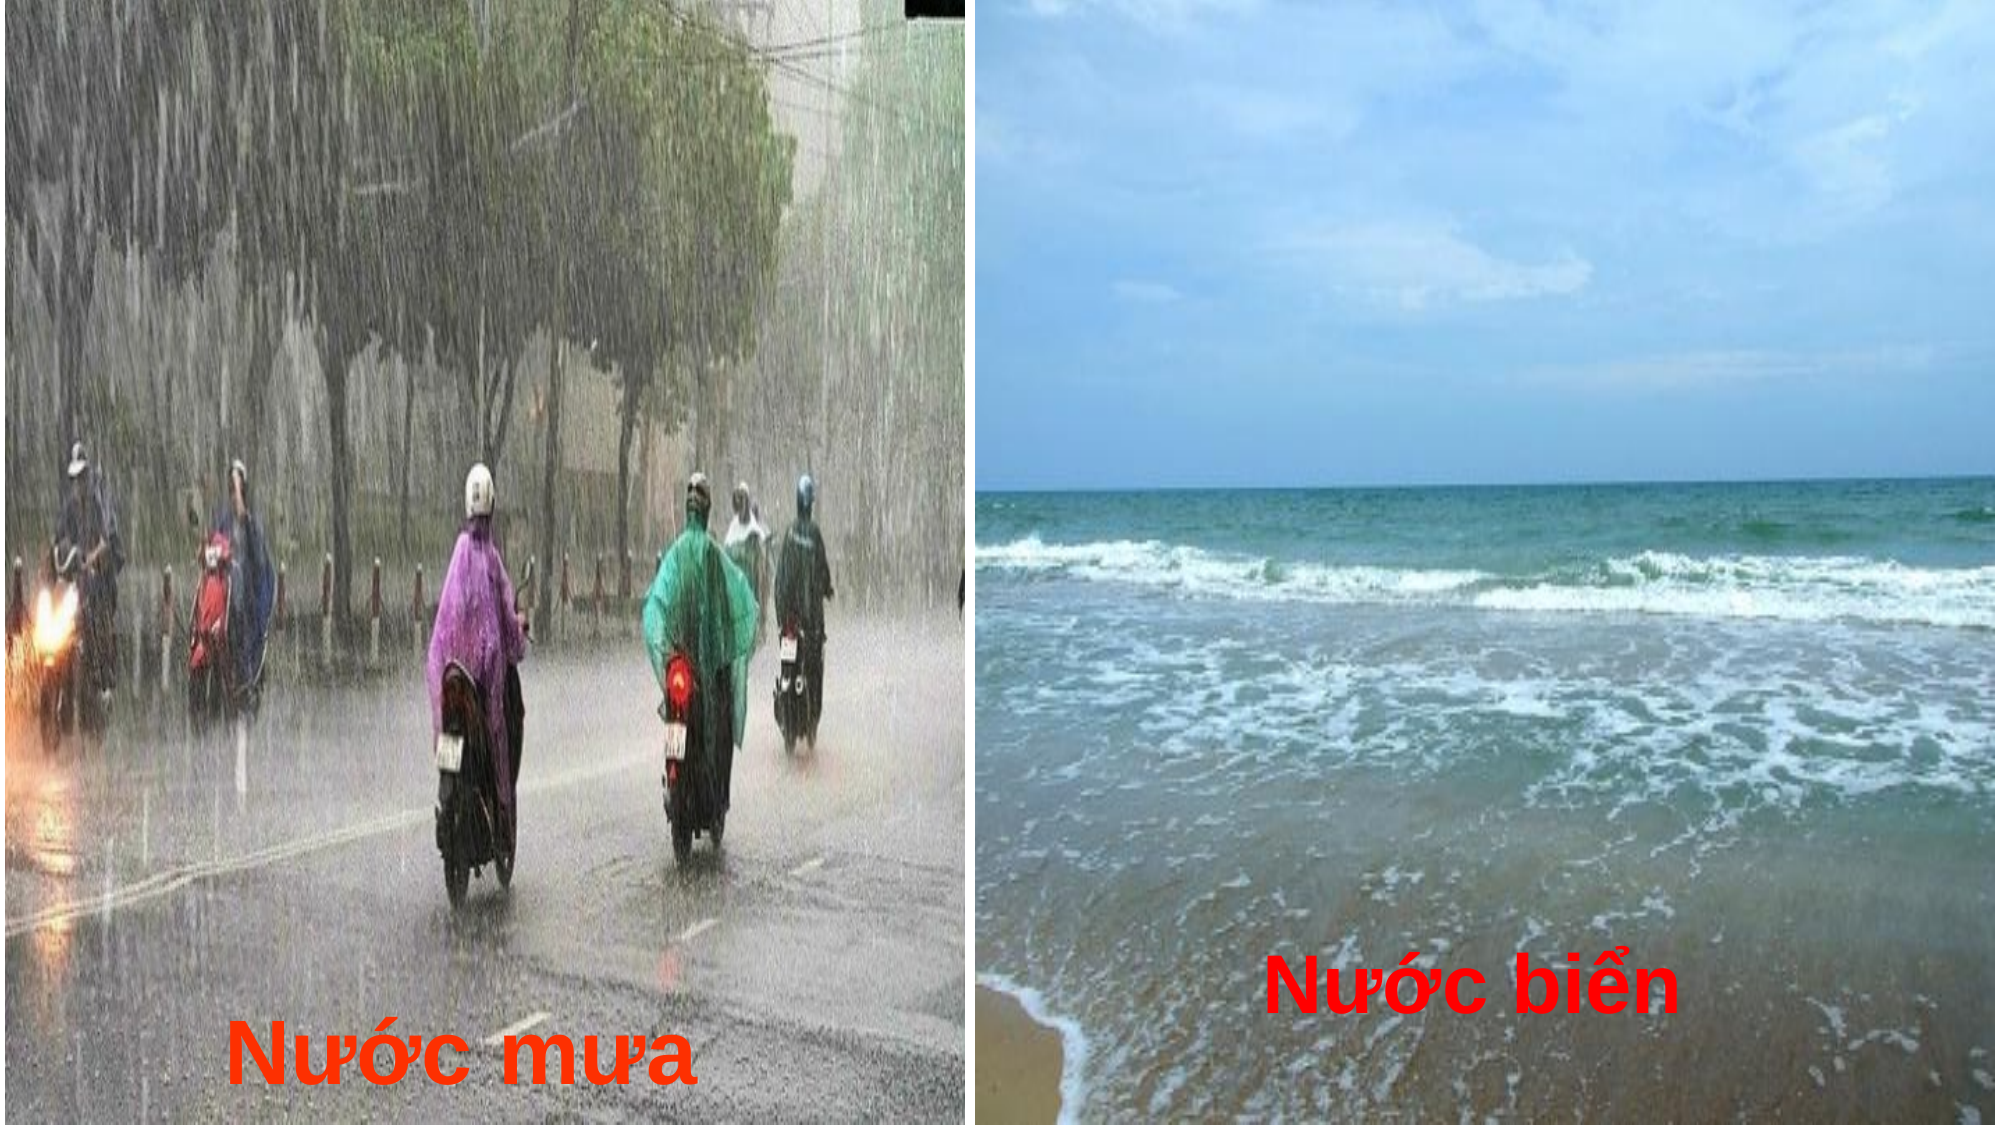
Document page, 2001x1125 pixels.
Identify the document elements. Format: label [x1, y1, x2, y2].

list [5, 0, 965, 1125]
text_box [974, 0, 1995, 1125]
